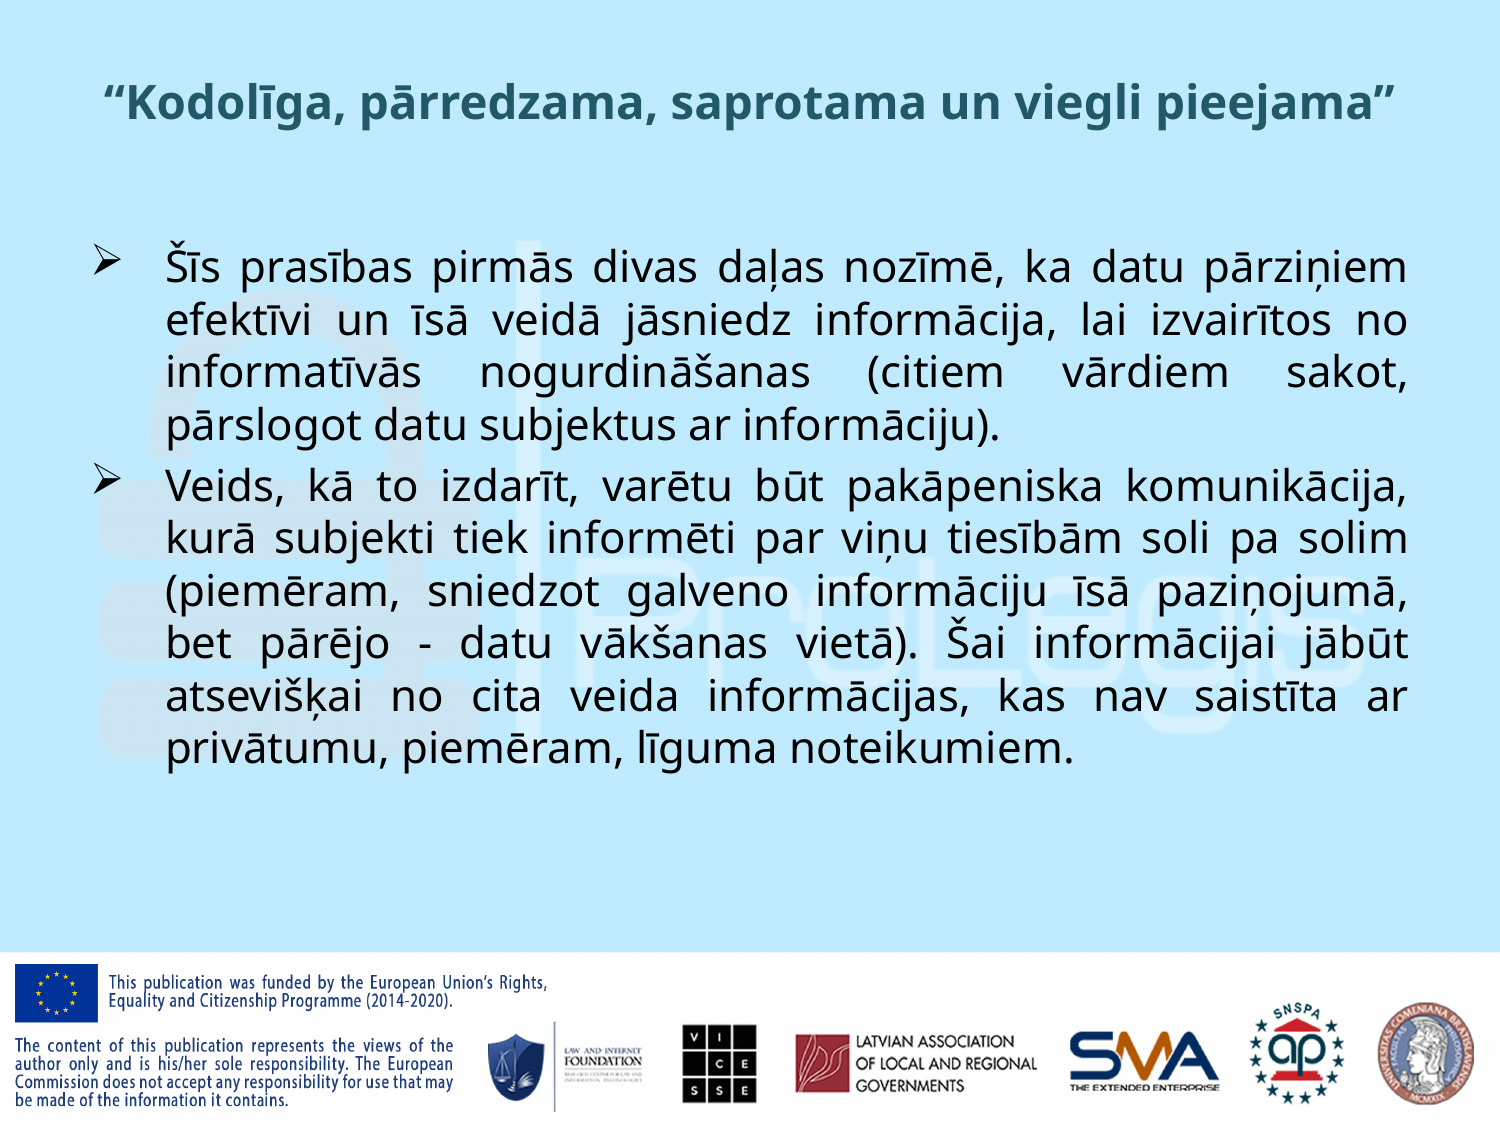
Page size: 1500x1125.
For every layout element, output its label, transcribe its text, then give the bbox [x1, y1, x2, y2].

title “Kodolīga, pārredzama, saprotama un viegli pieejama” [75, 45, 1425, 162]
picture [0, 0, 1500, 1125]
list Šīs prasības pirmās divas daļas nozīmē, ka datu pārziņiem efektīvi un īsā veidā jāsniedz informācija, lai izvairītos no informatīvās nogurdināšanas (citiem vārdiem sakot, pārslogot datu subjektus ar informāciju). Veids, kā to izdarīt, varētu būt pakāpeniska komunikācija, kurā subjekti tiek informēti par viņu tiesībām soli pa solim (piemēram, sniedzot galveno informāciju īsā paziņojumā, bet pārējo - datu vākšanas vietā). Šai informācijai jābūt atsevišķai no cita veida informācijas, kas nav saistīta ar privātumu, piemēram, līguma noteikumiem. [75, 162, 1425, 905]
